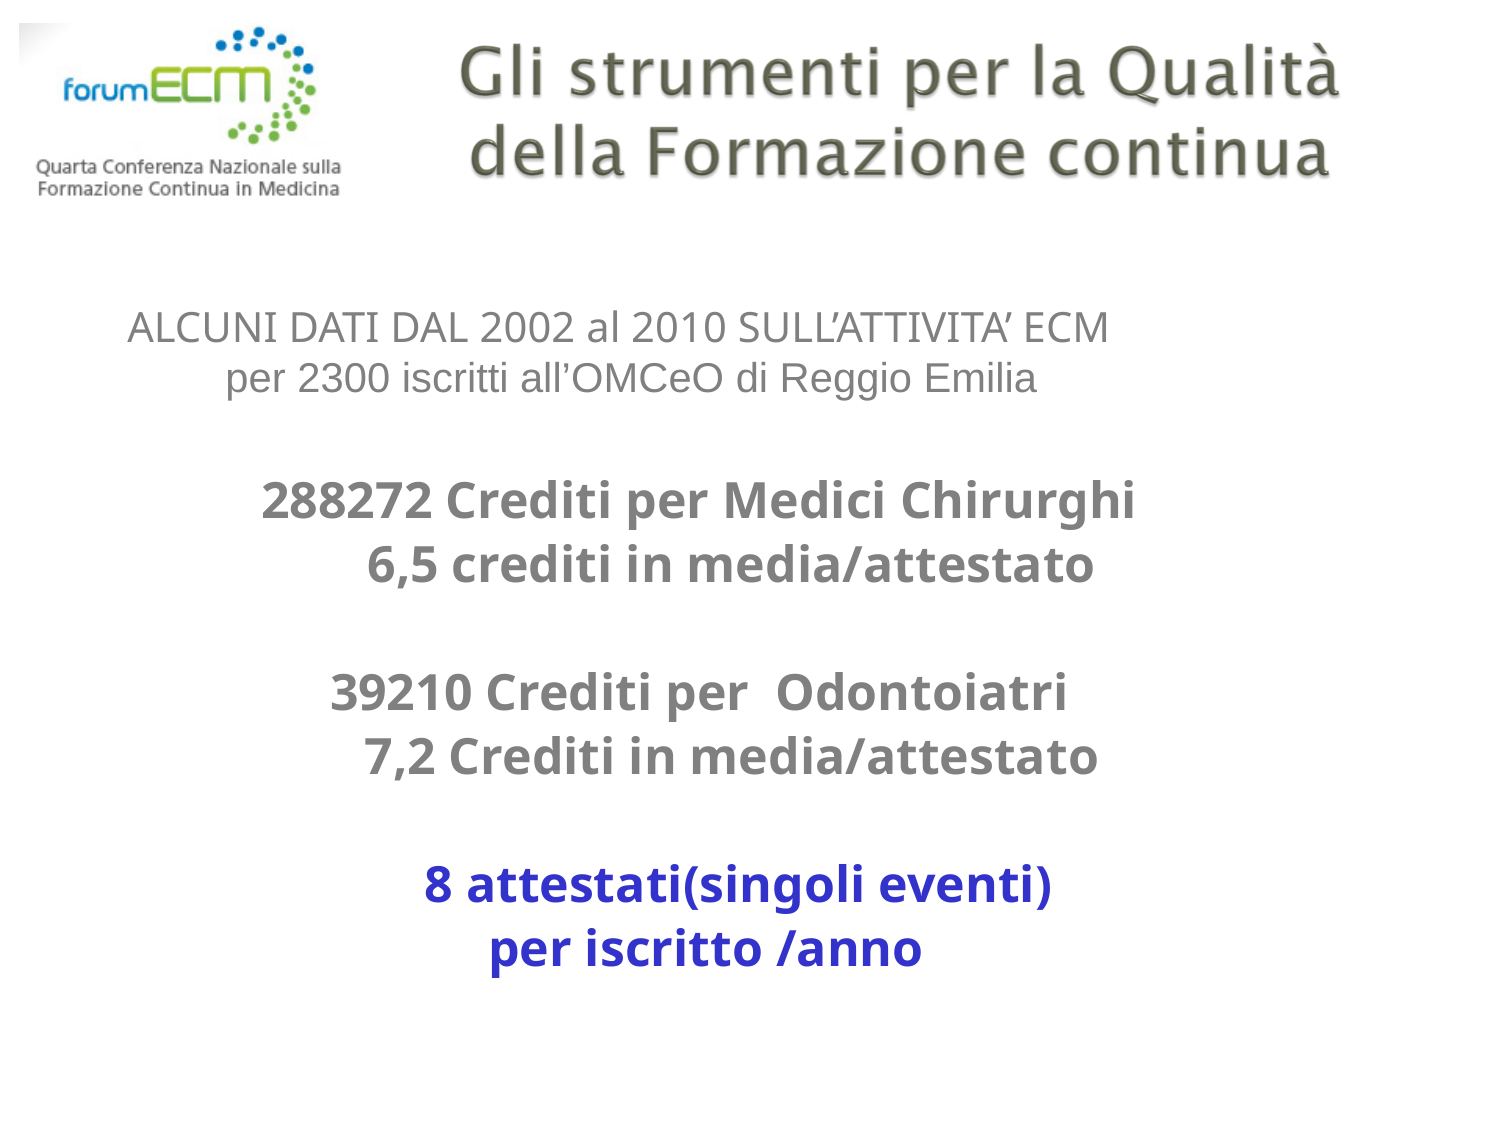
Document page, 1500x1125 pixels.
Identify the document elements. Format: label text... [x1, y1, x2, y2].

picture [18, 23, 357, 211]
picture [371, 14, 1426, 246]
title ALCUNI DATI DAL 2002 al 2010 SULL’ATTIVITA’ ECM per 2300 iscritti all’OMCeO di Reggio Emilia [112, 255, 1435, 497]
subtitle 288272 Crediti per Medici Chirurghi 6,5 crediti in media/attestato 39210 Crediti per Odontoiatri 7,2 Crediti in media/attestato 8 attestati(singoli eventi) per iscritto /anno [123, 467, 1275, 1035]
